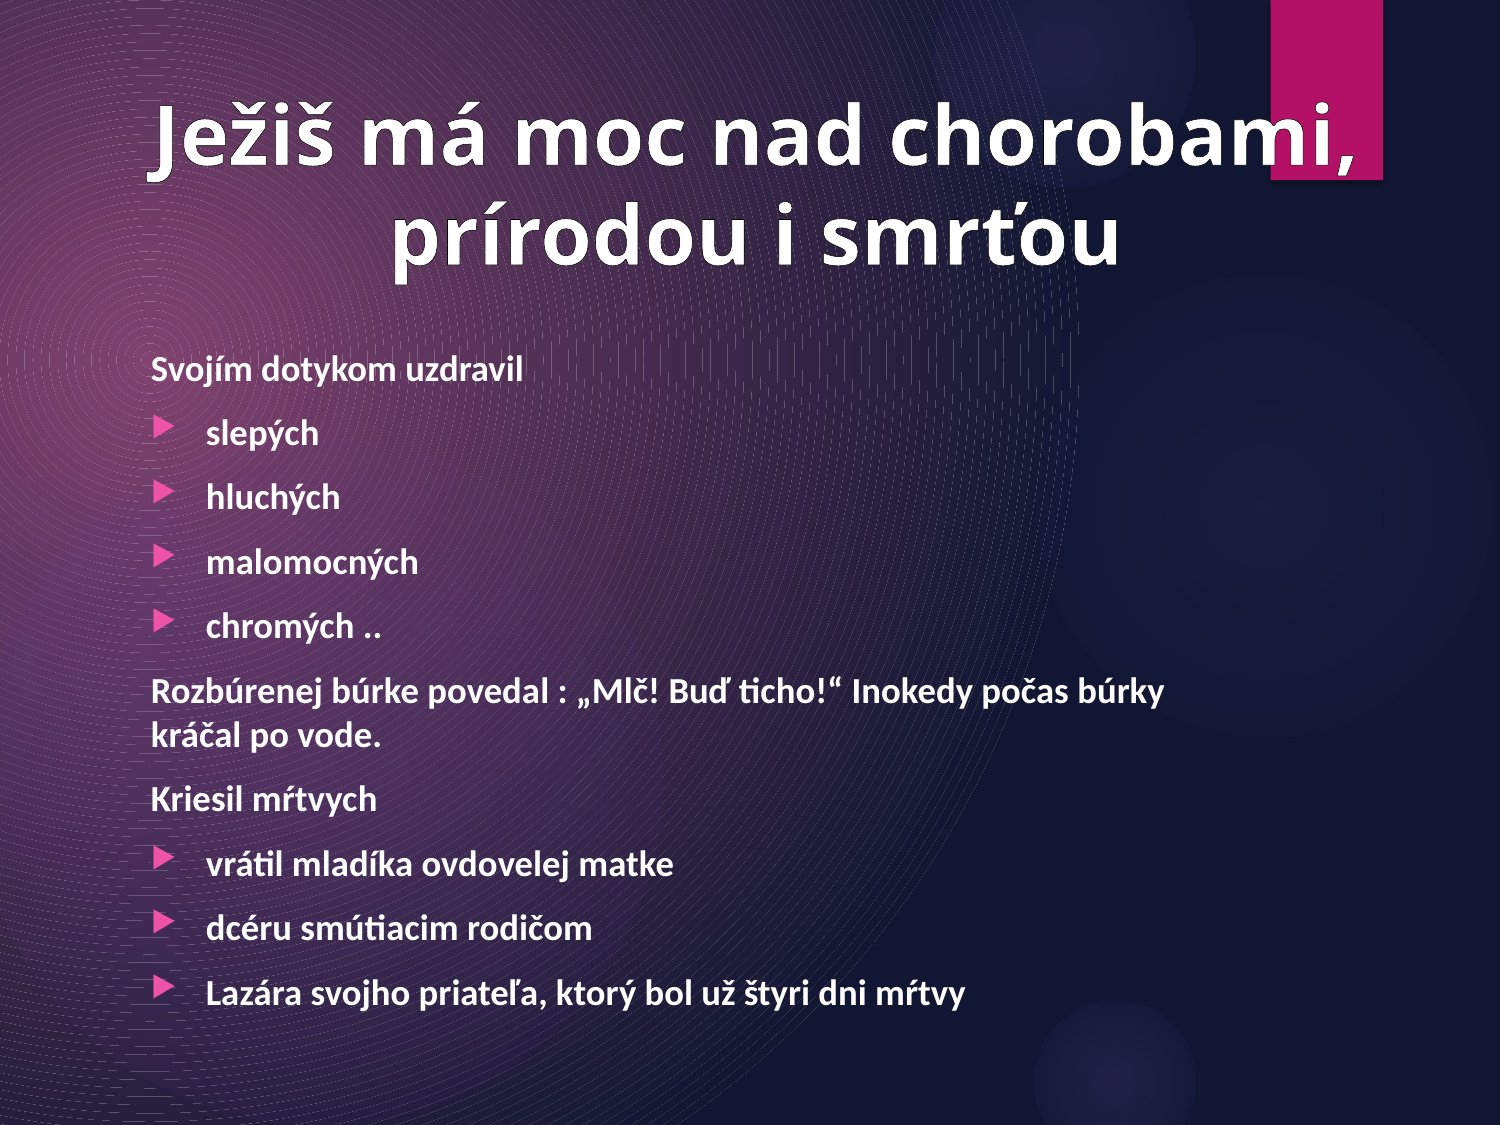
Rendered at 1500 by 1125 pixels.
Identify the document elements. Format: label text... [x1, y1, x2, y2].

list Svojím dotykom uzdravil slepých hluchých malomocných chromých .. Rozbúrenej búrke povedal : „Mlč! Buď ticho!“ Inokedy počas búrky kráčal po vode. Kriesil mŕtvych vrátil mladíka ovdovelej matke dcéru smútiacim rodičom Lazára svojho priateľa, ktorý bol už štyri dni mŕtvy [135, 336, 1237, 1025]
title Ježiš má moc nad chorobami, prírodou i smrťou [53, 74, 1459, 304]
